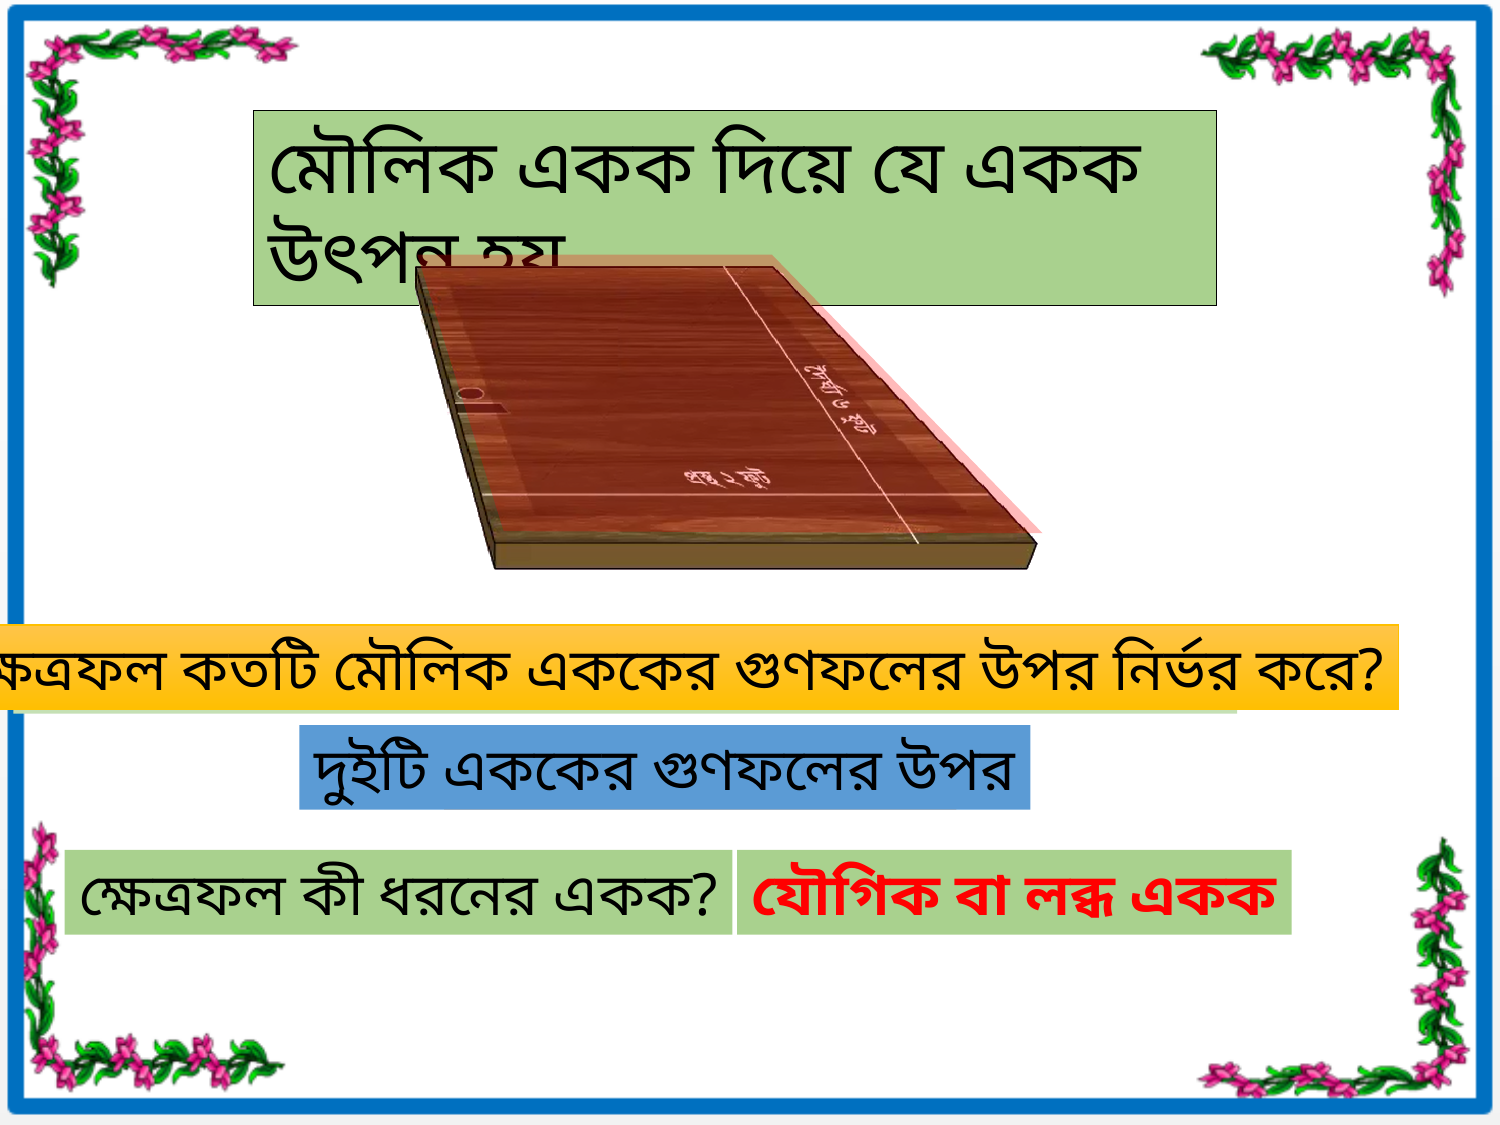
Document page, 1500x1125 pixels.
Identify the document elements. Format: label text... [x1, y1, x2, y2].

text_box এই দরজাটির তলের ক্ষেত্রফল কীভাবে নির্ণয় করবে? [13, 710, 1238, 714]
text_box ক্ষেত্রফল কী ধরনের একক? [64, 849, 733, 935]
text_box যৌগিক বা লব্ধ একক [737, 849, 1292, 935]
text_box দুইটি এককের গুণফলের উপর [299, 725, 1031, 810]
picture [0, 0, 1500, 1125]
text_box মৌলিক একক দিয়ে যে একক উৎপন্ন হয় [253, 110, 1217, 306]
text_box ক্ষেত্রফল কতটি মৌলিক এককের গুণফলের উপর নির্ভর করে? [0, 624, 1399, 710]
